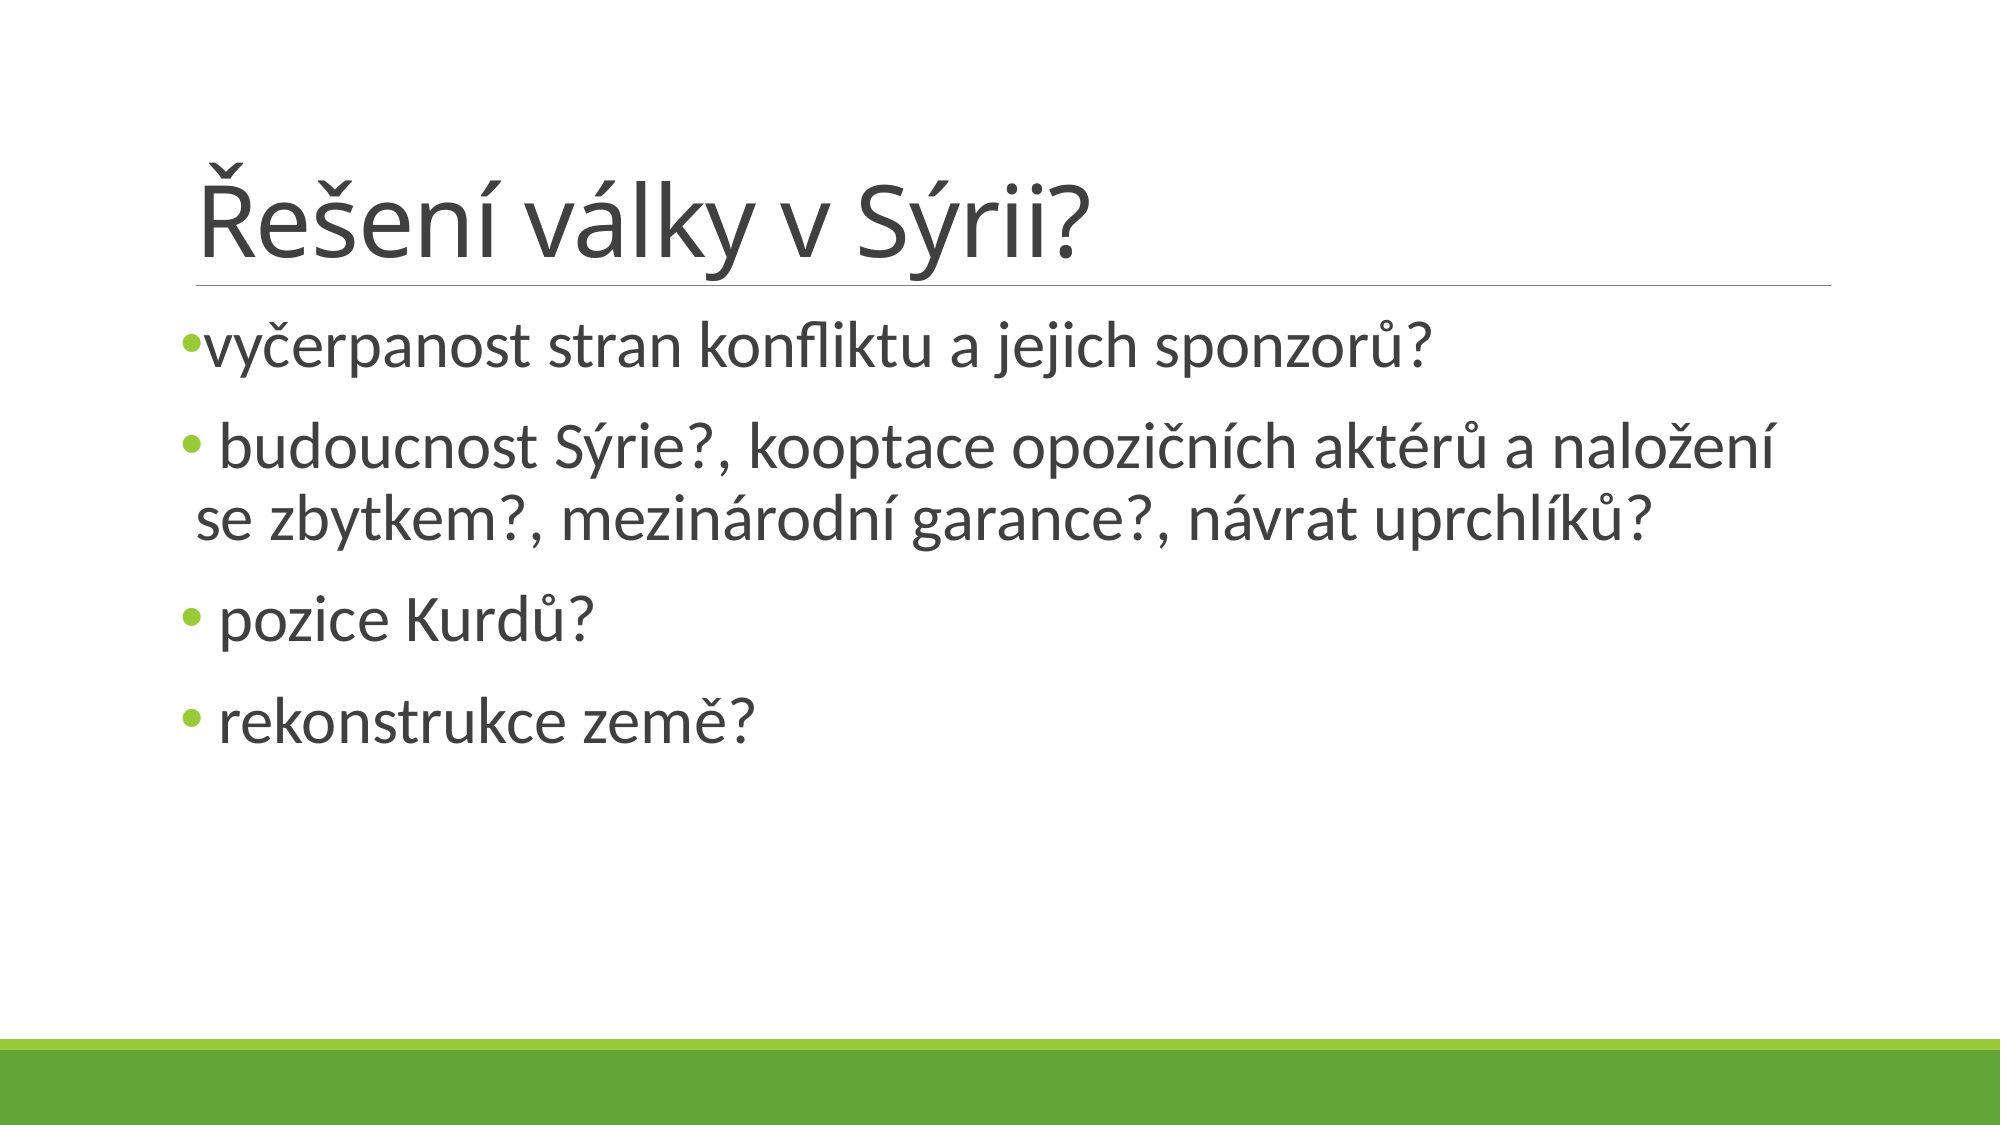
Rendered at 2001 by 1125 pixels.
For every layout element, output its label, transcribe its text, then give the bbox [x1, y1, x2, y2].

title Řešení války v Sýrii? [180, 47, 1830, 285]
list vyčerpanost stran konfliktu a jejich sponzorů? budoucnost Sýrie?, kooptace opozičních aktérů a naložení se zbytkem?, mezinárodní garance?, návrat uprchlíků? pozice Kurdů? rekonstrukce země? [180, 302, 1830, 963]
